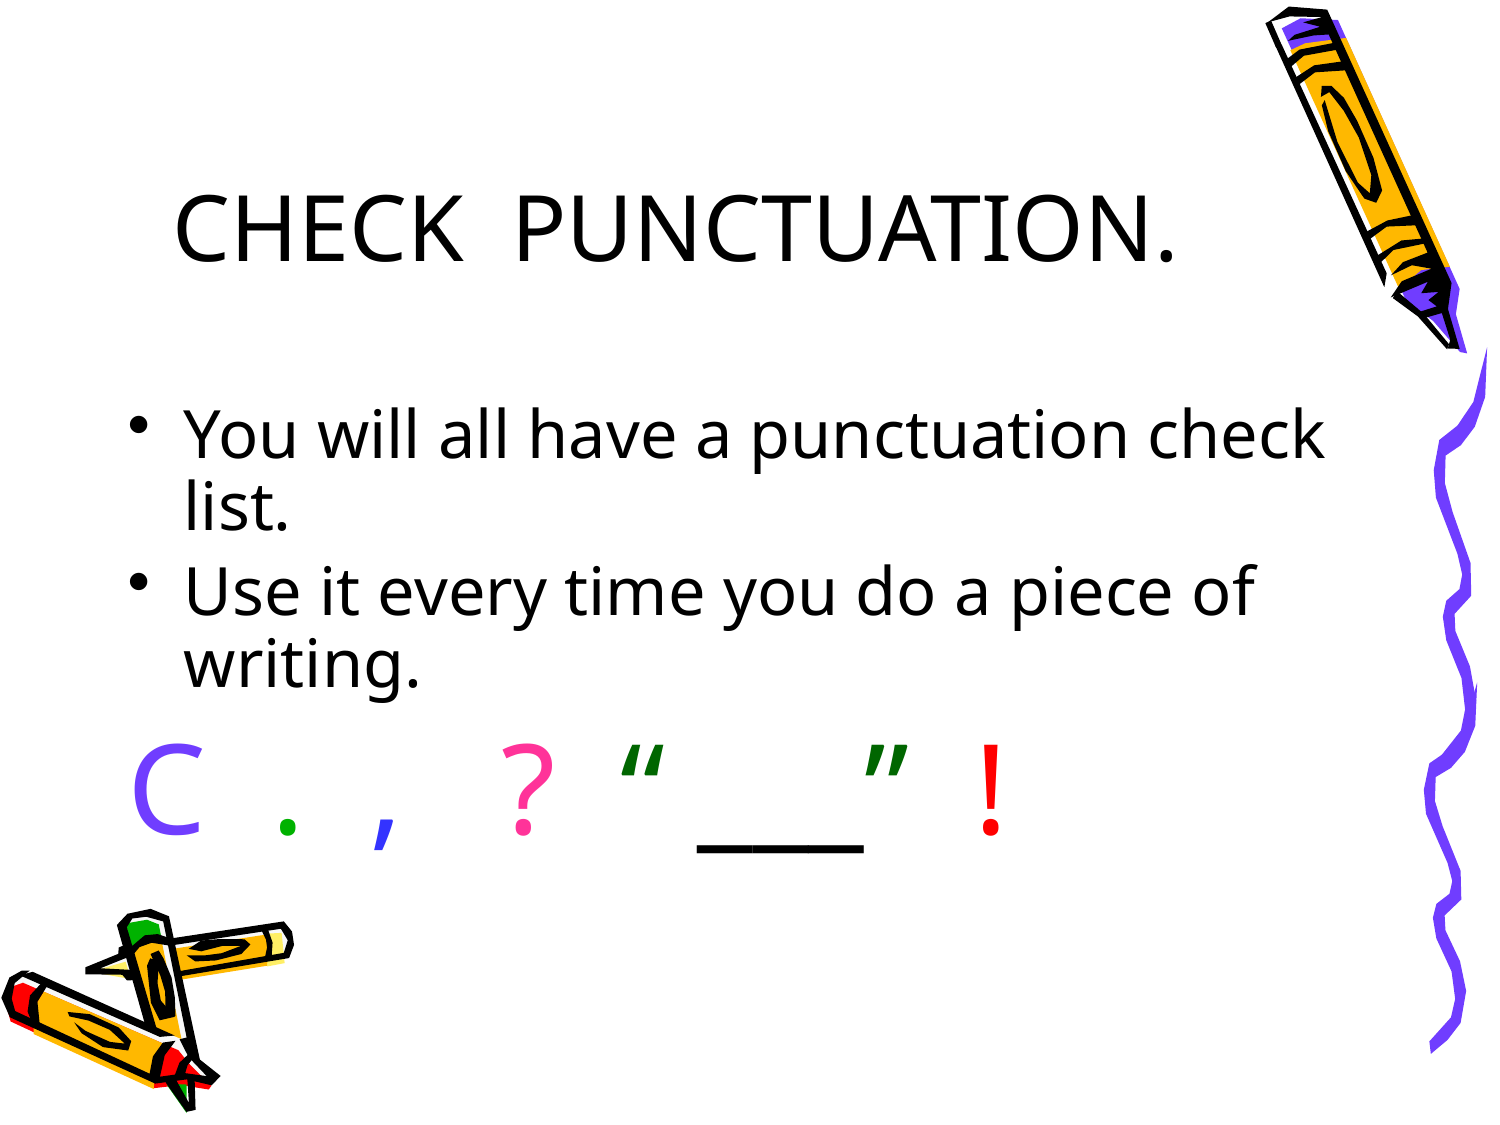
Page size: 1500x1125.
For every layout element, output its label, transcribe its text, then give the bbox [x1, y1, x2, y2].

title CHECK PUNCTUATION. [112, 24, 1240, 288]
list You will all have a punctuation check list. Use it every time you do a piece of writing. C . , ? “ ___” ! [112, 299, 1375, 900]
